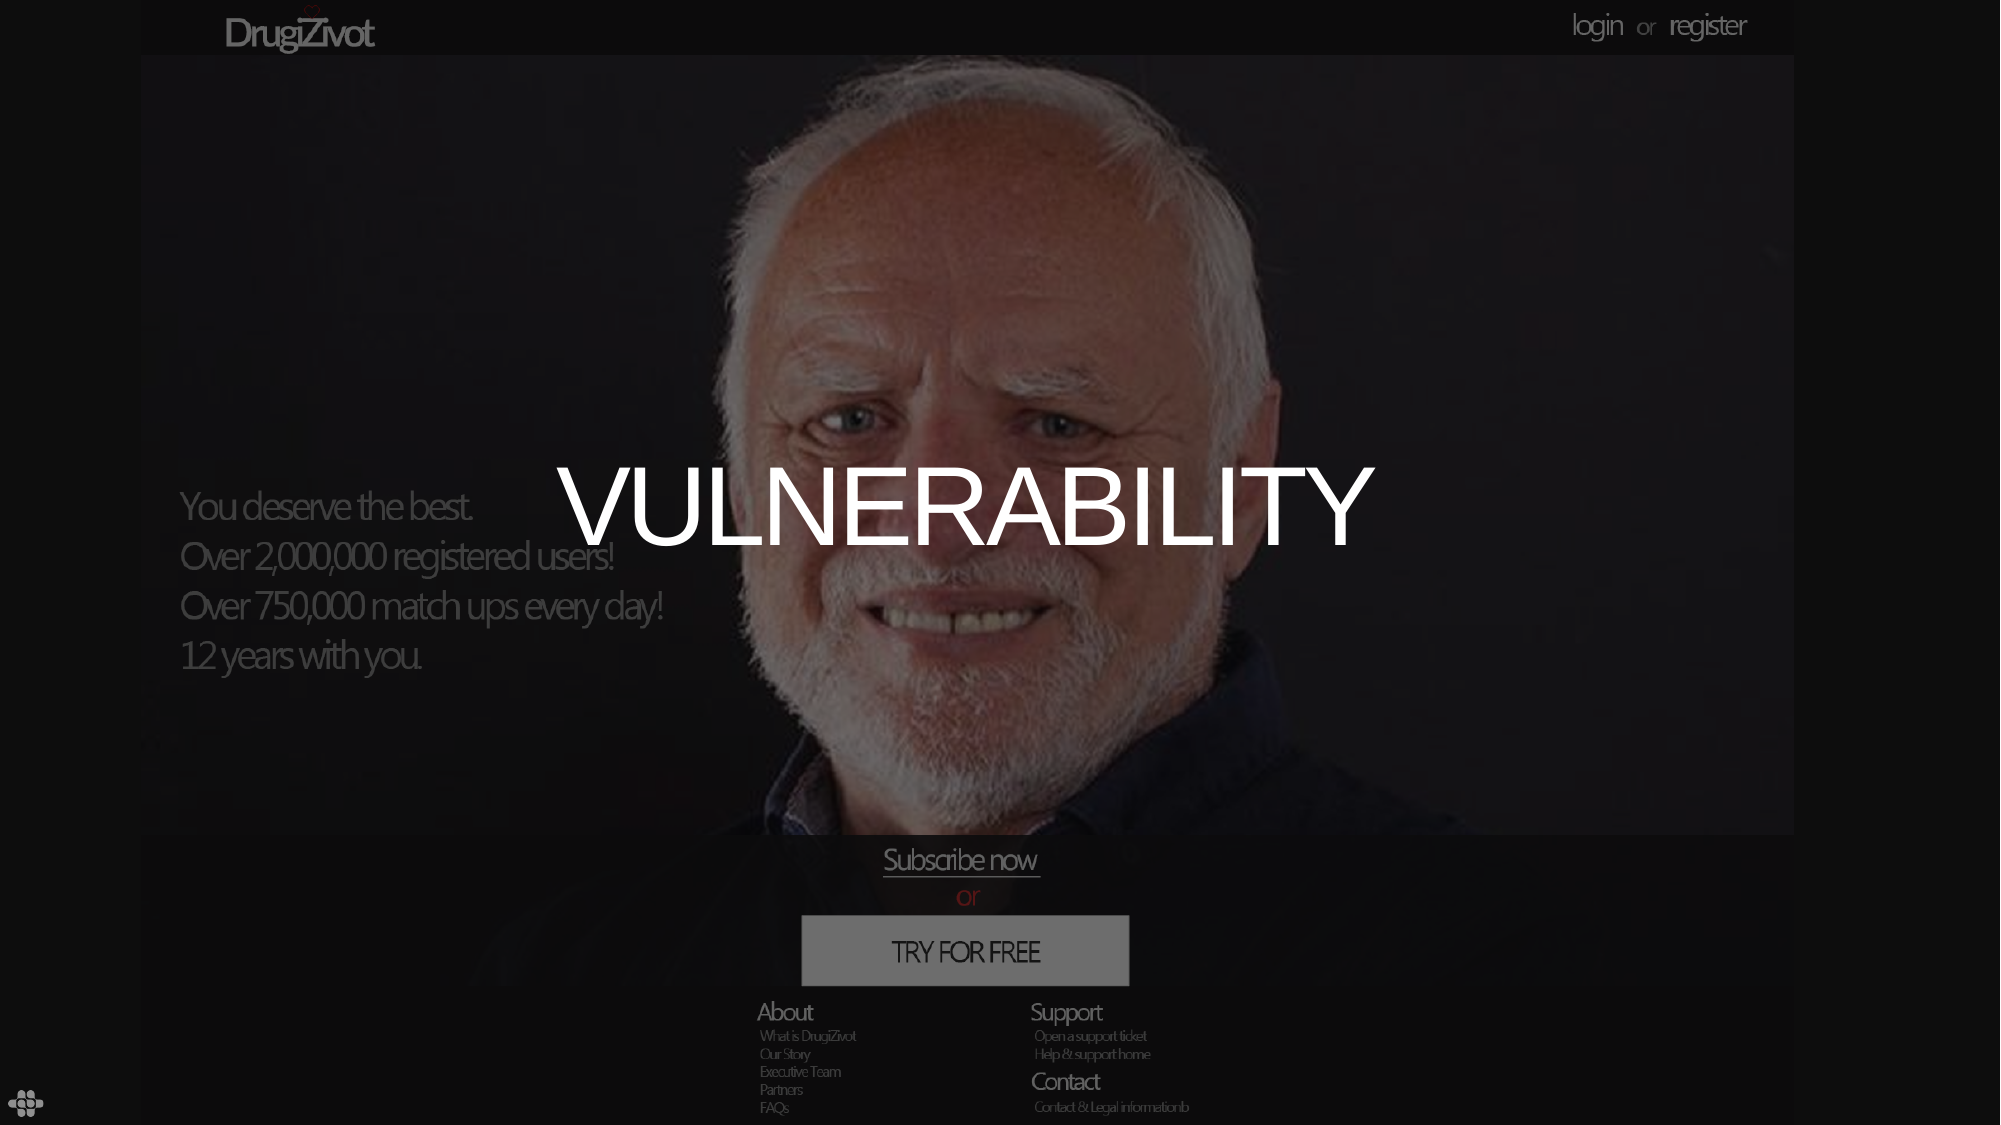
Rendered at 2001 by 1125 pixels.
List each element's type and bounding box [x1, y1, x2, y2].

picture [141, 0, 1794, 1125]
